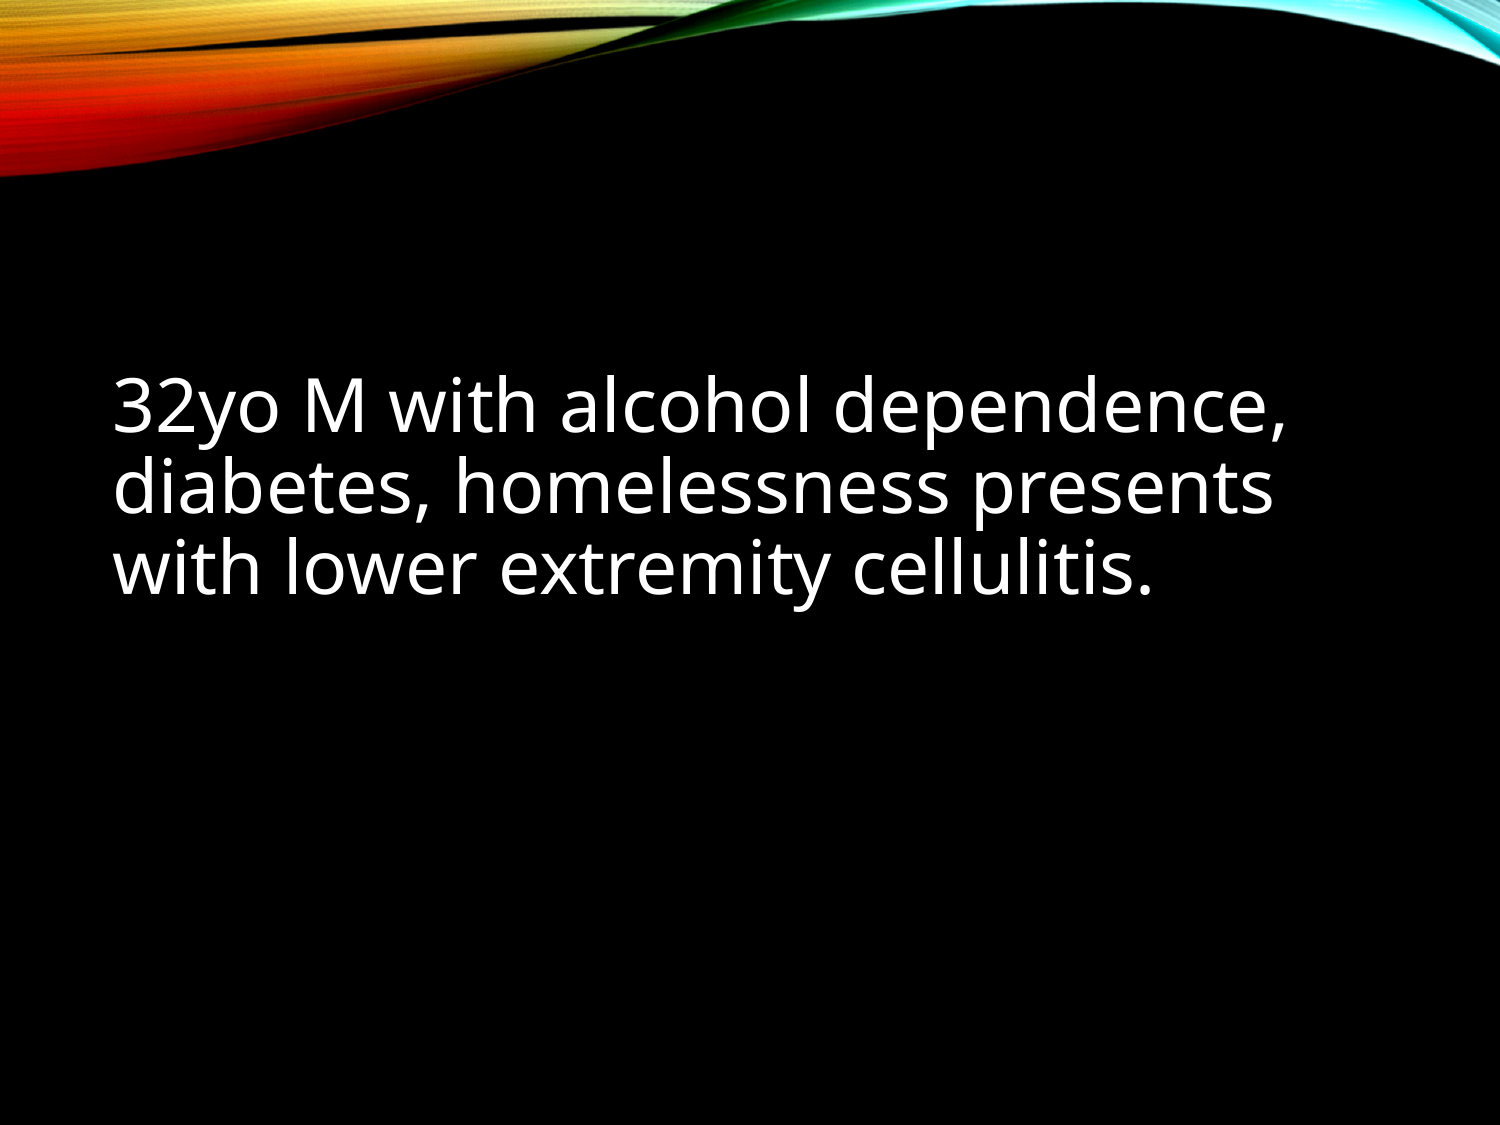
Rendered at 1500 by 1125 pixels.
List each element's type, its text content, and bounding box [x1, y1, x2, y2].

list 32yo M with alcohol dependence, diabetes, homelessness presents with lower extremity cellulitis. [97, 360, 1403, 1028]
picture [0, 0, 1500, 178]
